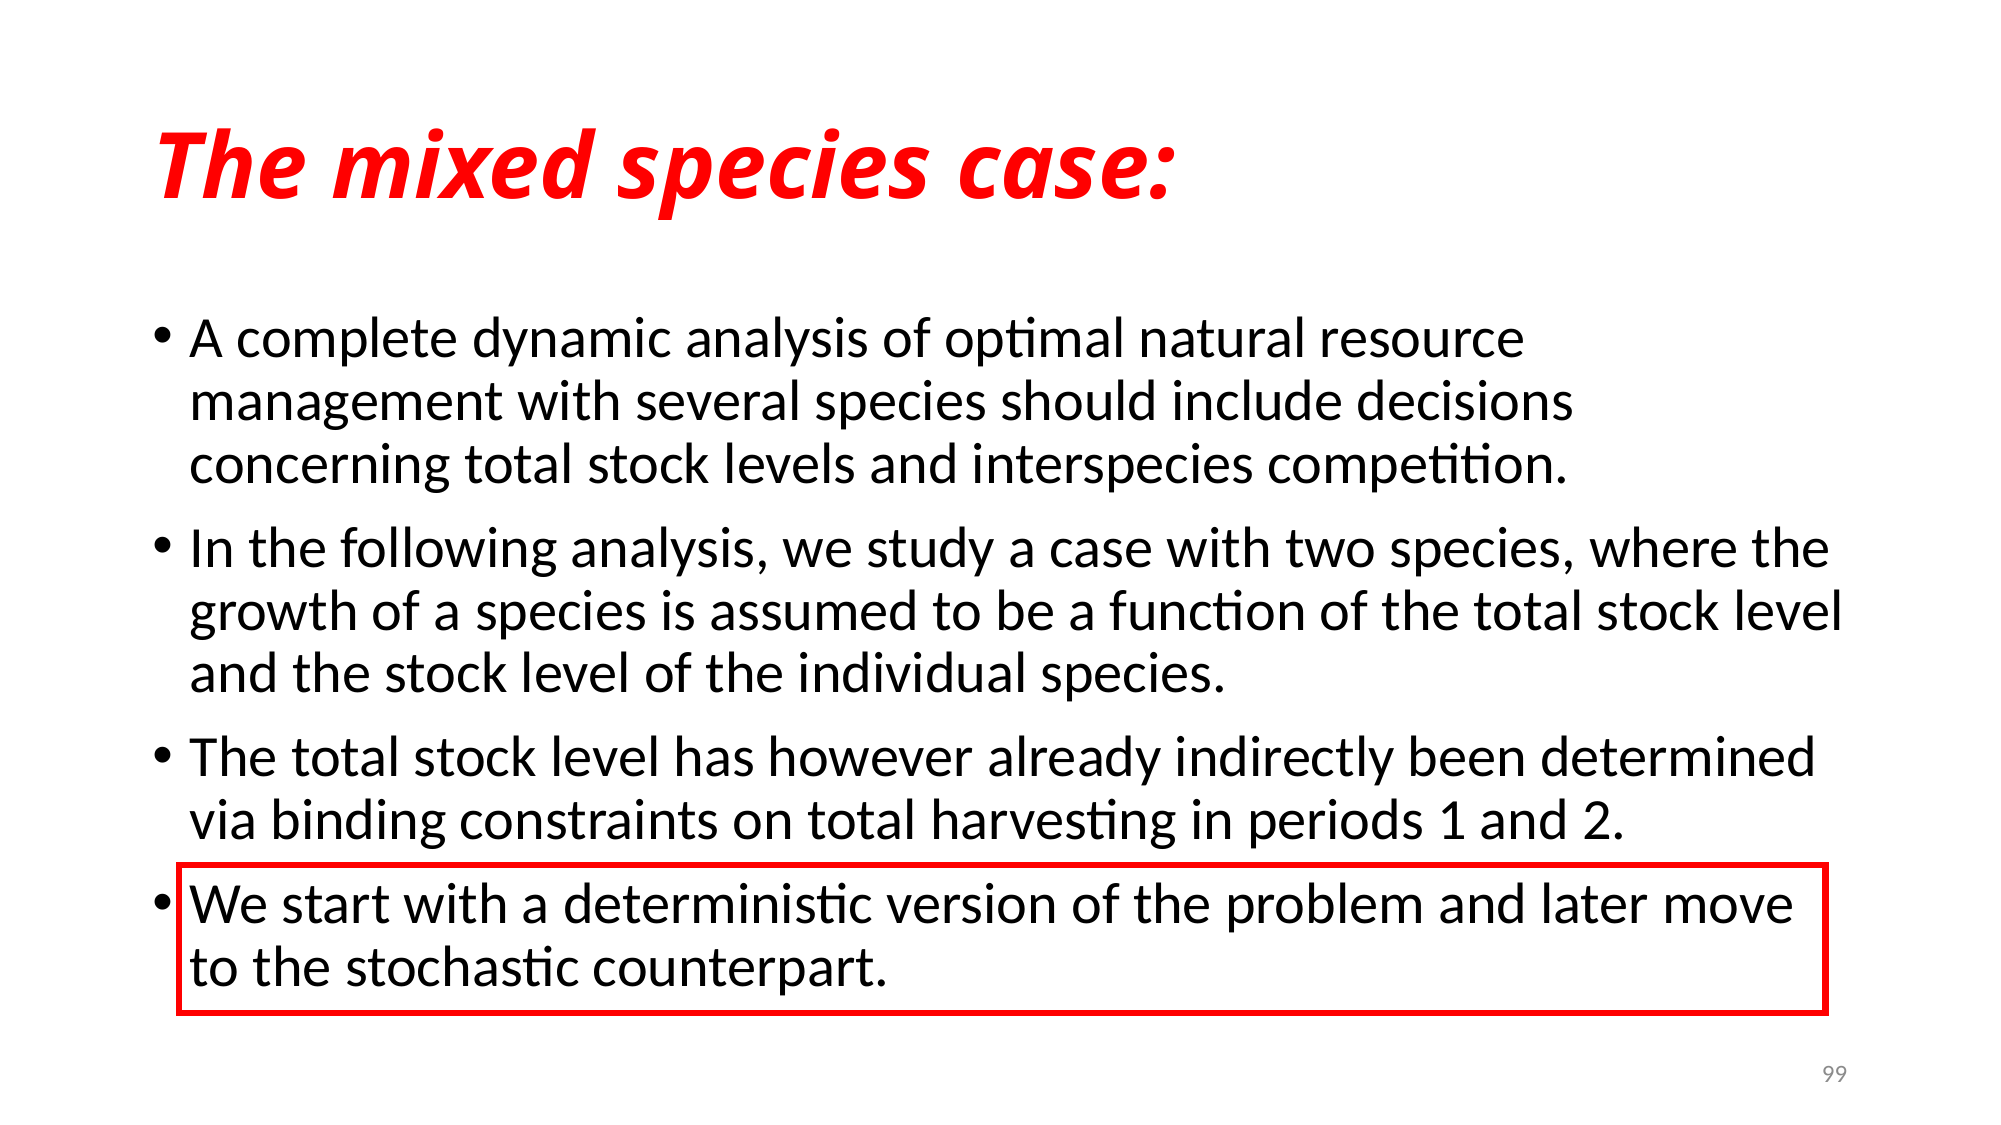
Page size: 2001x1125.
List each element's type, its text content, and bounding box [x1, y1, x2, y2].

text_box [178, 864, 1826, 1014]
slide_number 99 [1412, 1042, 1863, 1103]
title The mixed species case: [137, 59, 1863, 278]
list A complete dynamic analysis of optimal natural resource management with several species should include decisions concerning total stock levels and interspecies competition. In the following analysis, we study a case with two species, where the growth of a species is assumed to be a function of the total stock level and the stock level of the individual species. The total stock level has however already indirectly been determined via binding constraints on total harvesting in periods 1 and 2. We start with a deterministic version of the problem and later move to the stochastic counterpart. [137, 299, 1863, 1014]
